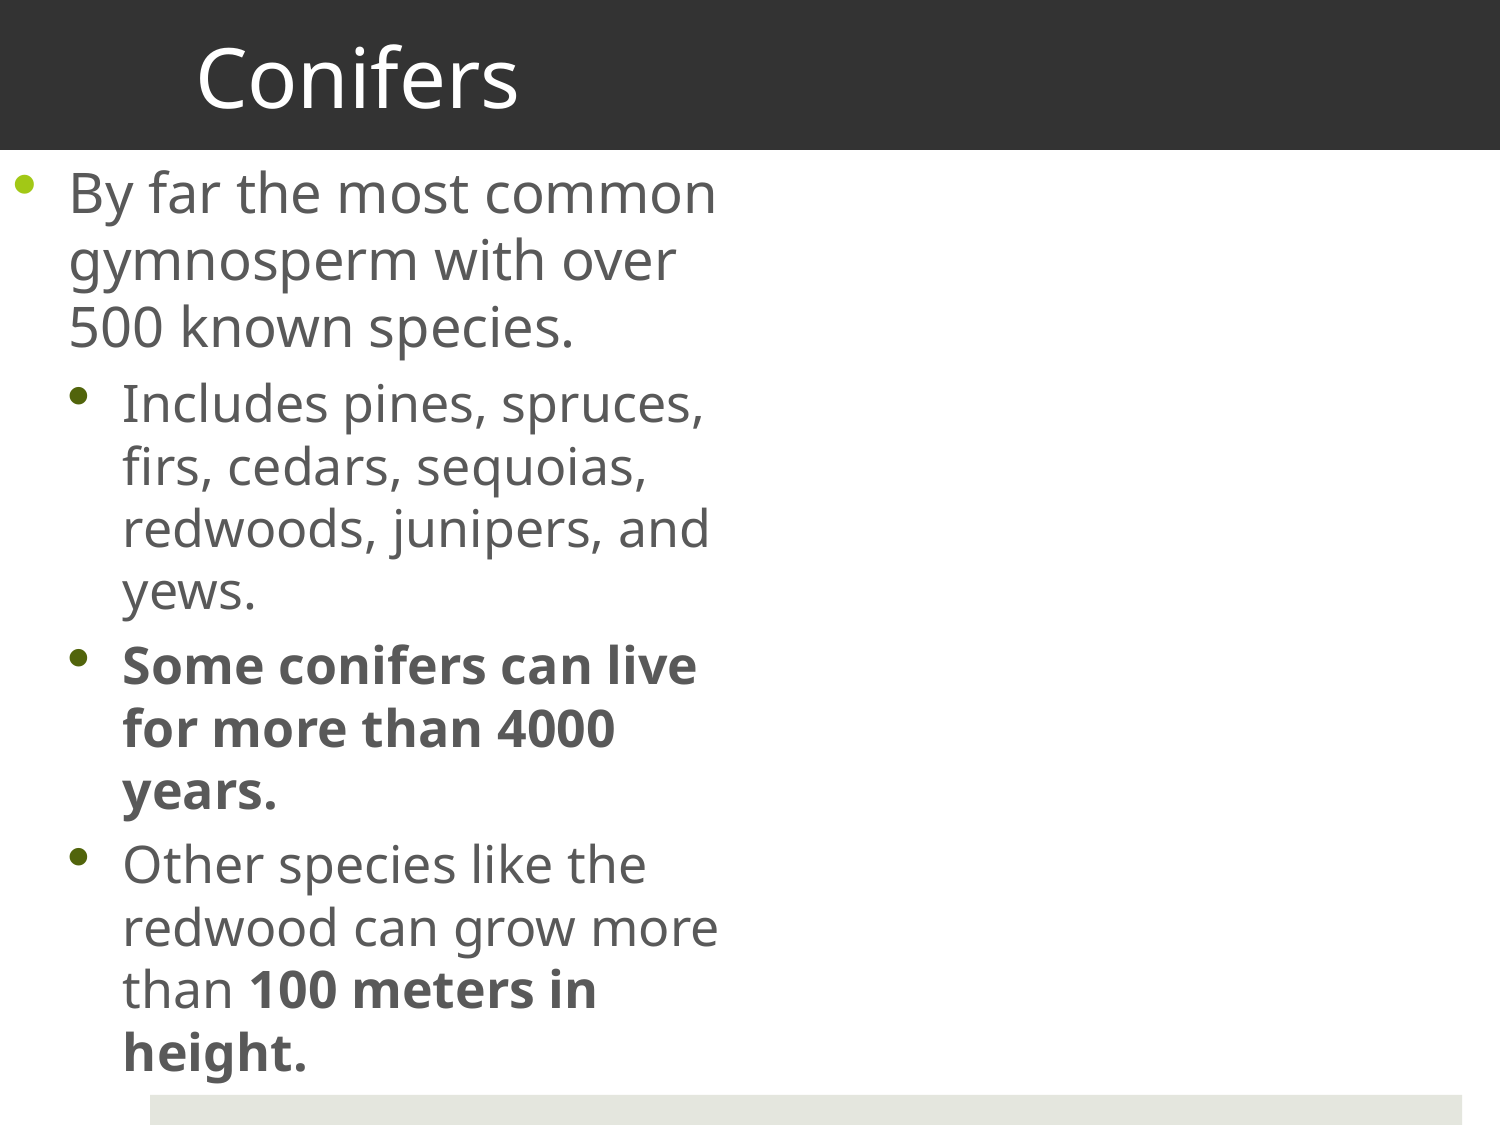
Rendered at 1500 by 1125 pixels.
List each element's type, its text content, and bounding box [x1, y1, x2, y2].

list By far the most common gymnosperm with over 500 known species. Includes pines, spruces, firs, cedars, sequoias, redwoods, junipers, and yews. Some conifers can live for more than 4000 years. Other species like the redwood can grow more than 100 meters in height. [0, 149, 799, 1098]
title Conifers [0, 0, 1500, 150]
